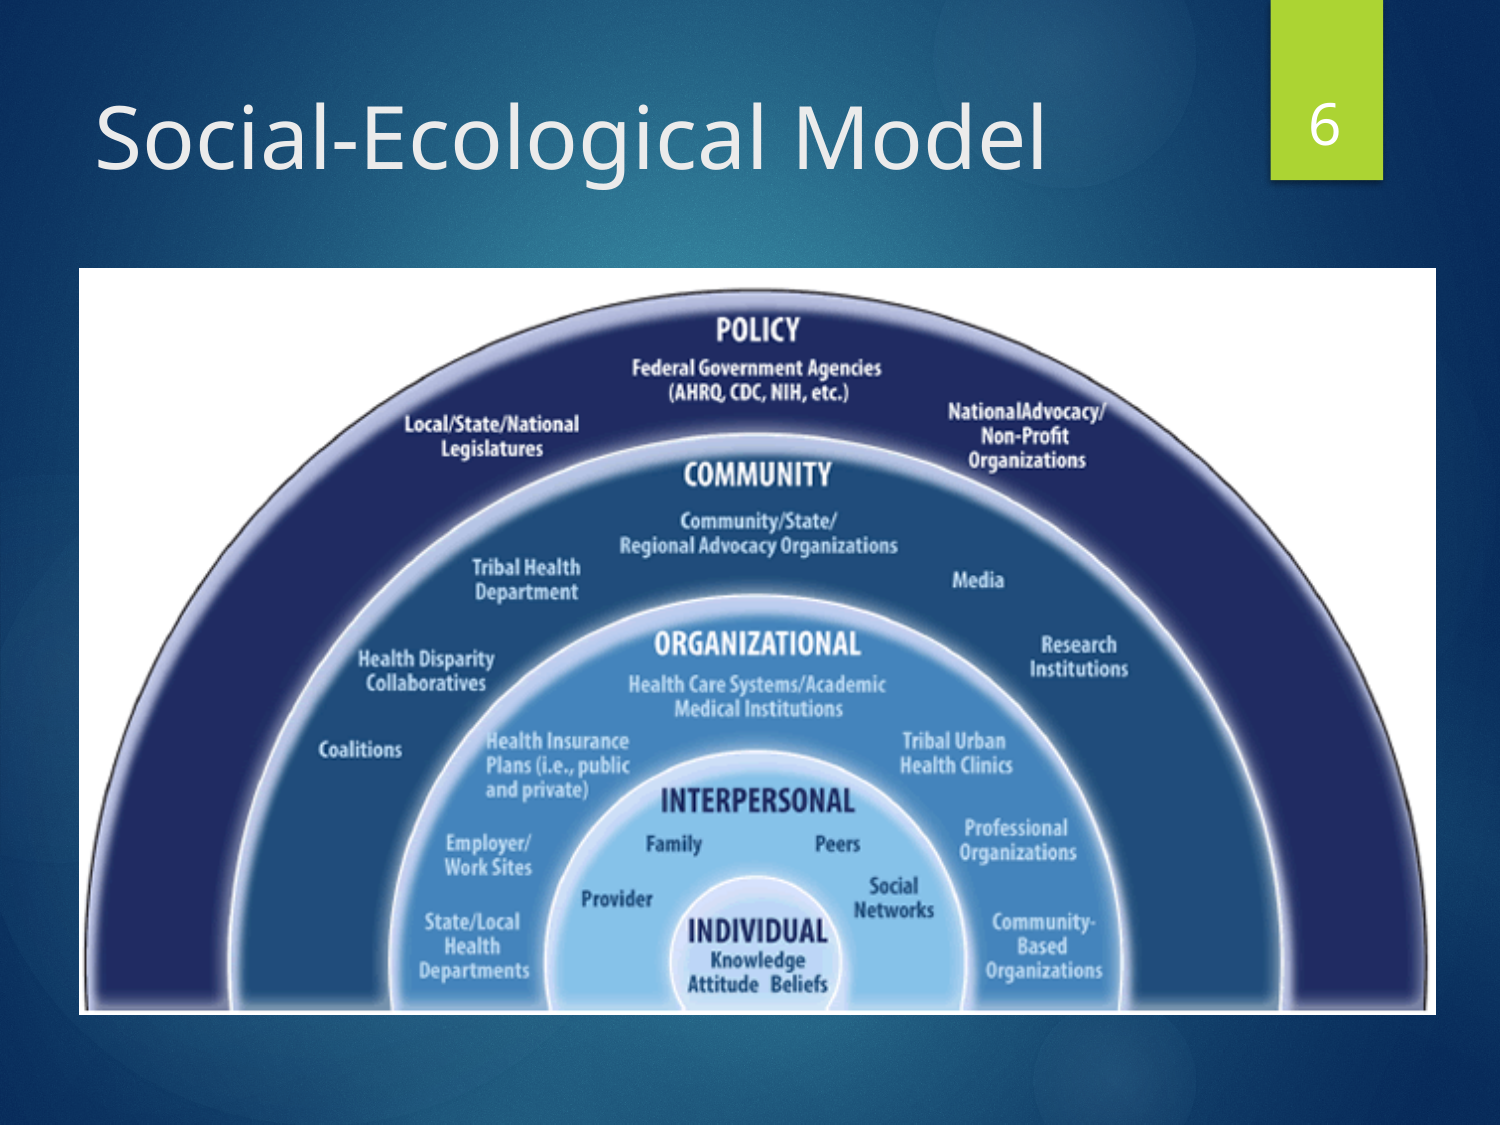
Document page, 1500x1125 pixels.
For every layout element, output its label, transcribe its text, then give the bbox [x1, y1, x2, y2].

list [79, 268, 1436, 1015]
slide_number 6 [1273, 48, 1378, 175]
title Social-Ecological Model [79, 74, 1237, 268]
